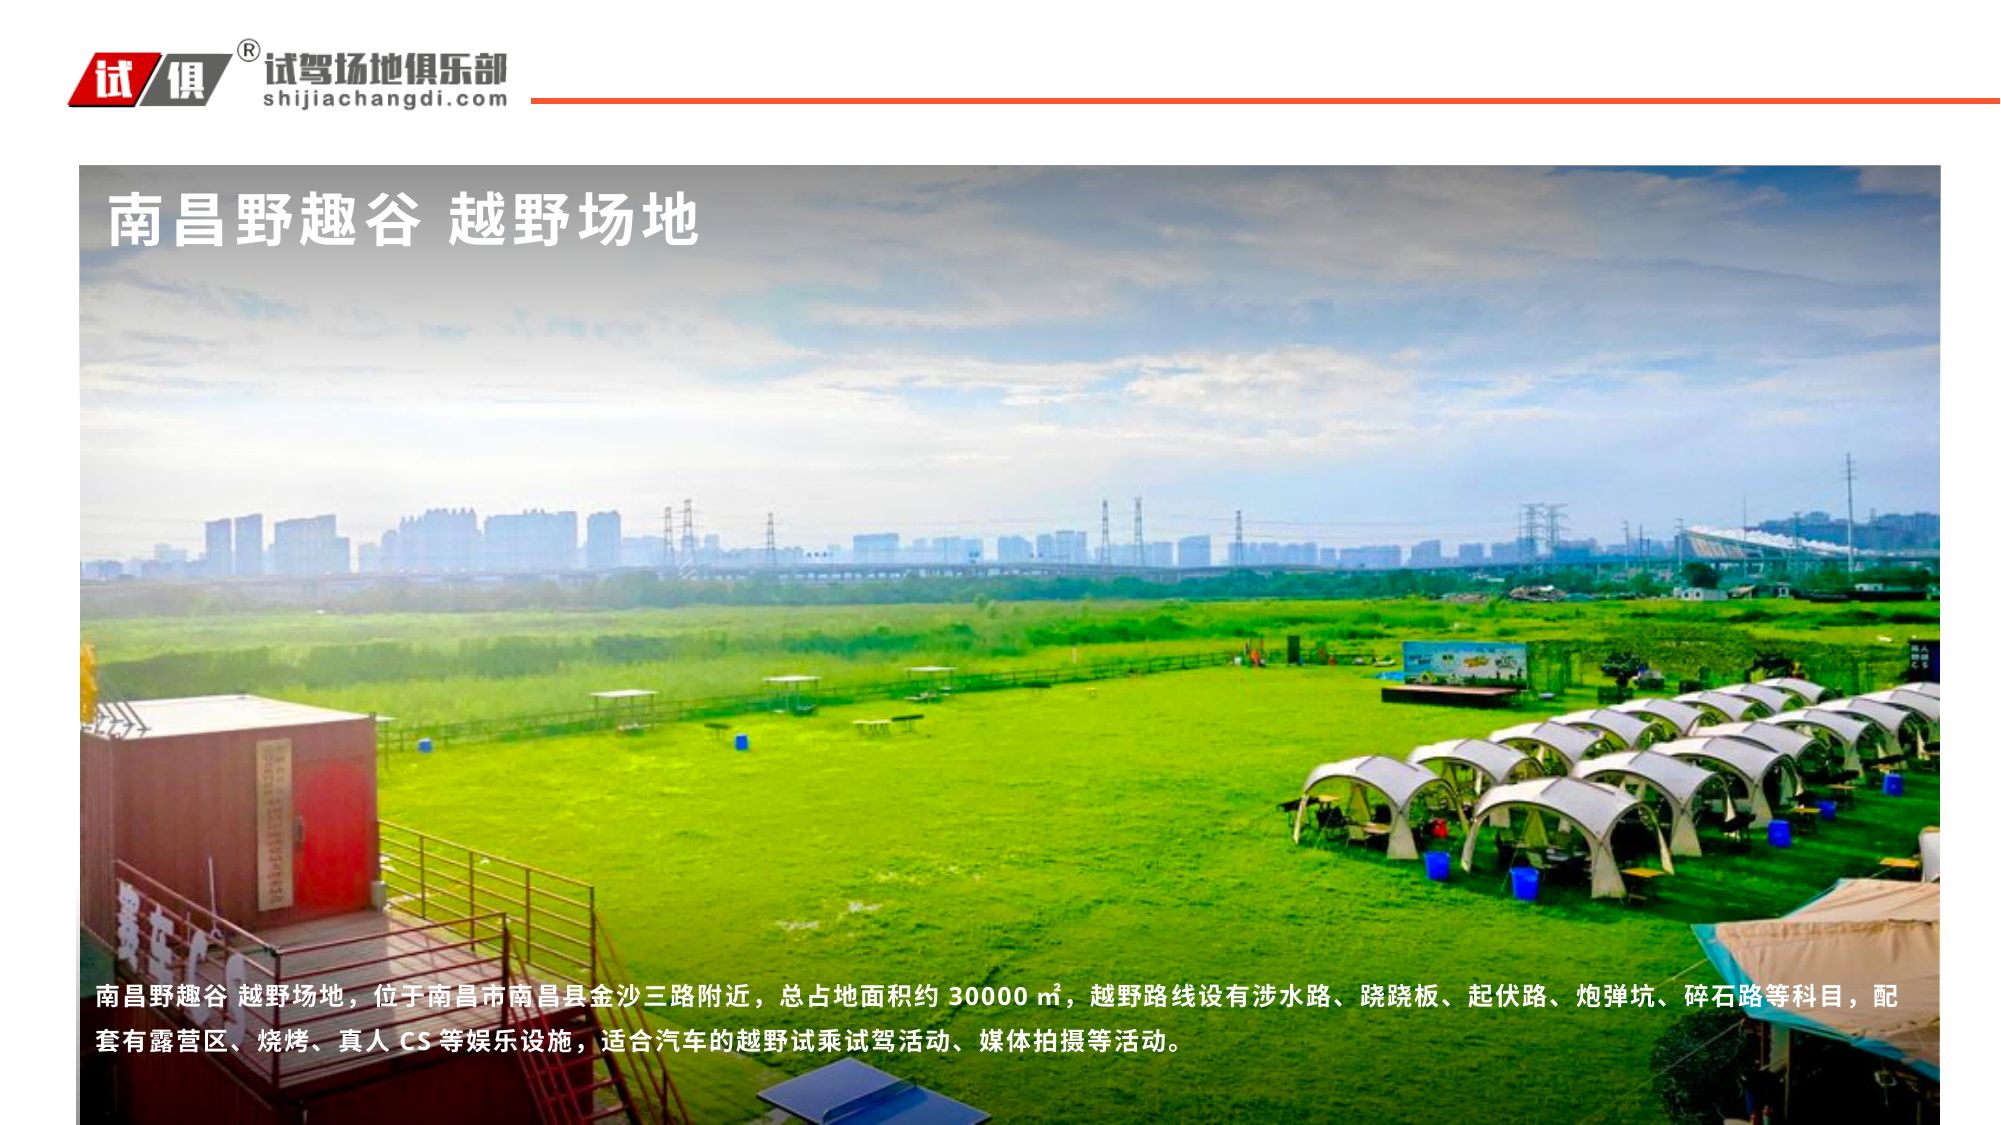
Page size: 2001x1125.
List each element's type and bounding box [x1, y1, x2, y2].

text_box [76, 880, 80, 1125]
picture [53, 35, 531, 123]
picture [80, 165, 1940, 1125]
